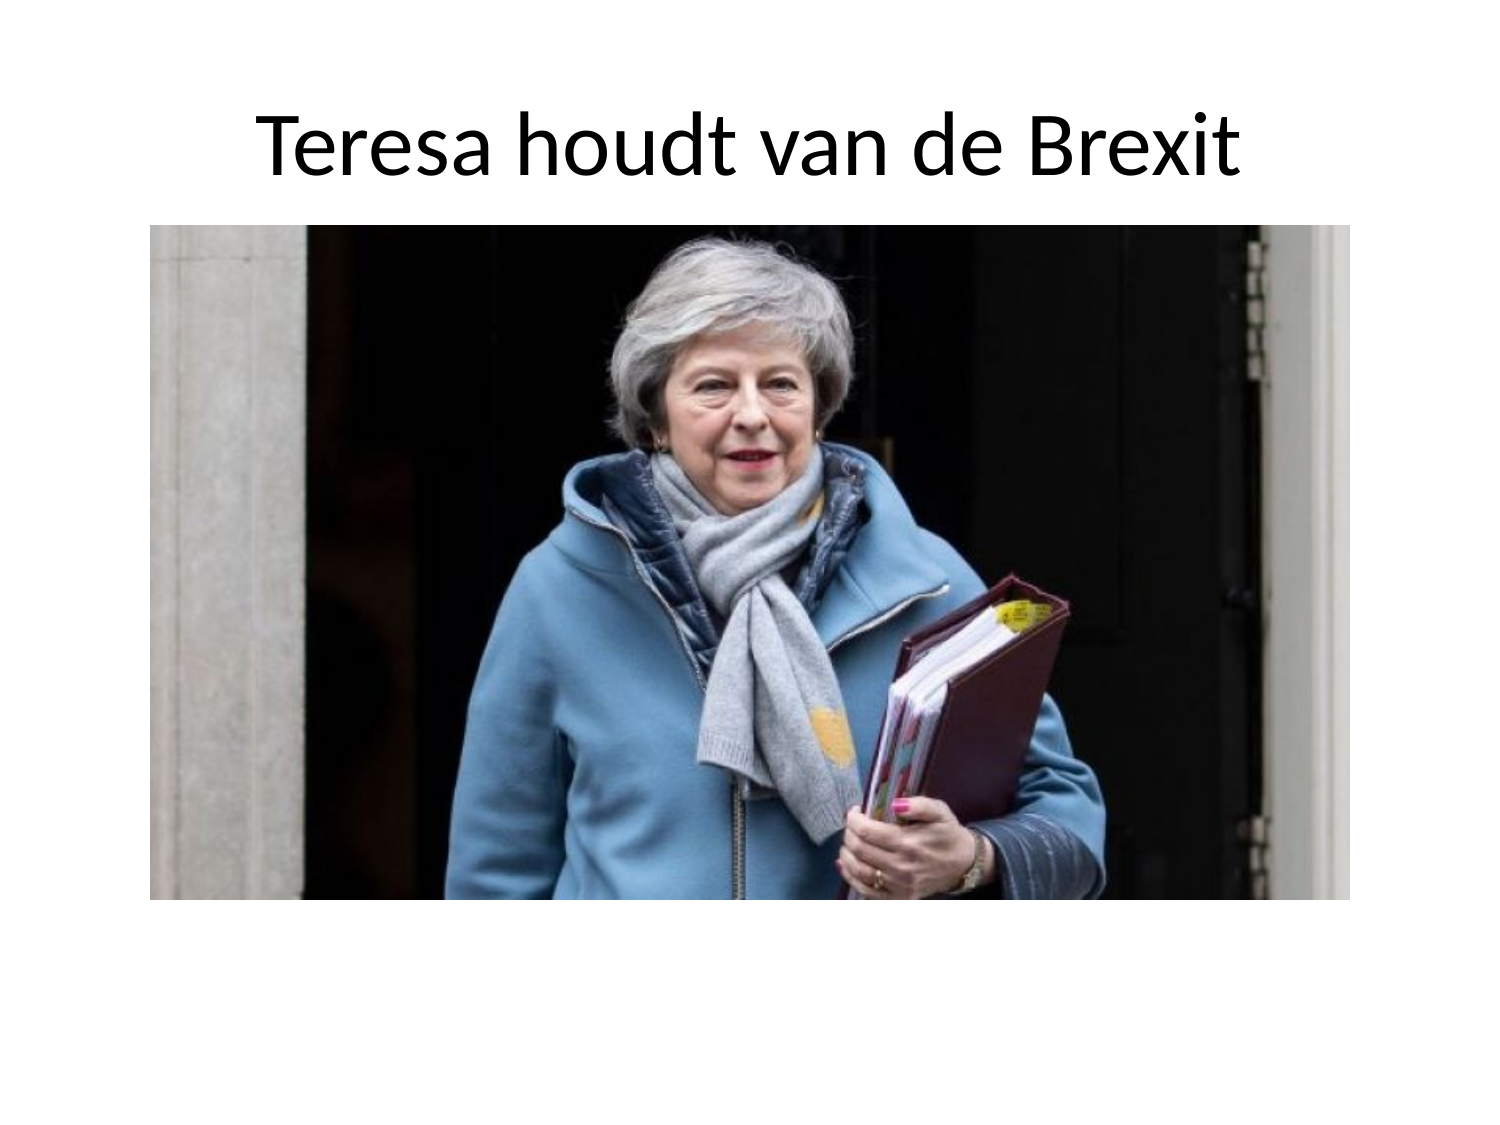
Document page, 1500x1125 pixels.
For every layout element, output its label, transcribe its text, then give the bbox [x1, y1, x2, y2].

title Teresa houdt van de Brexit [75, 45, 1425, 233]
picture [150, 225, 1350, 900]
